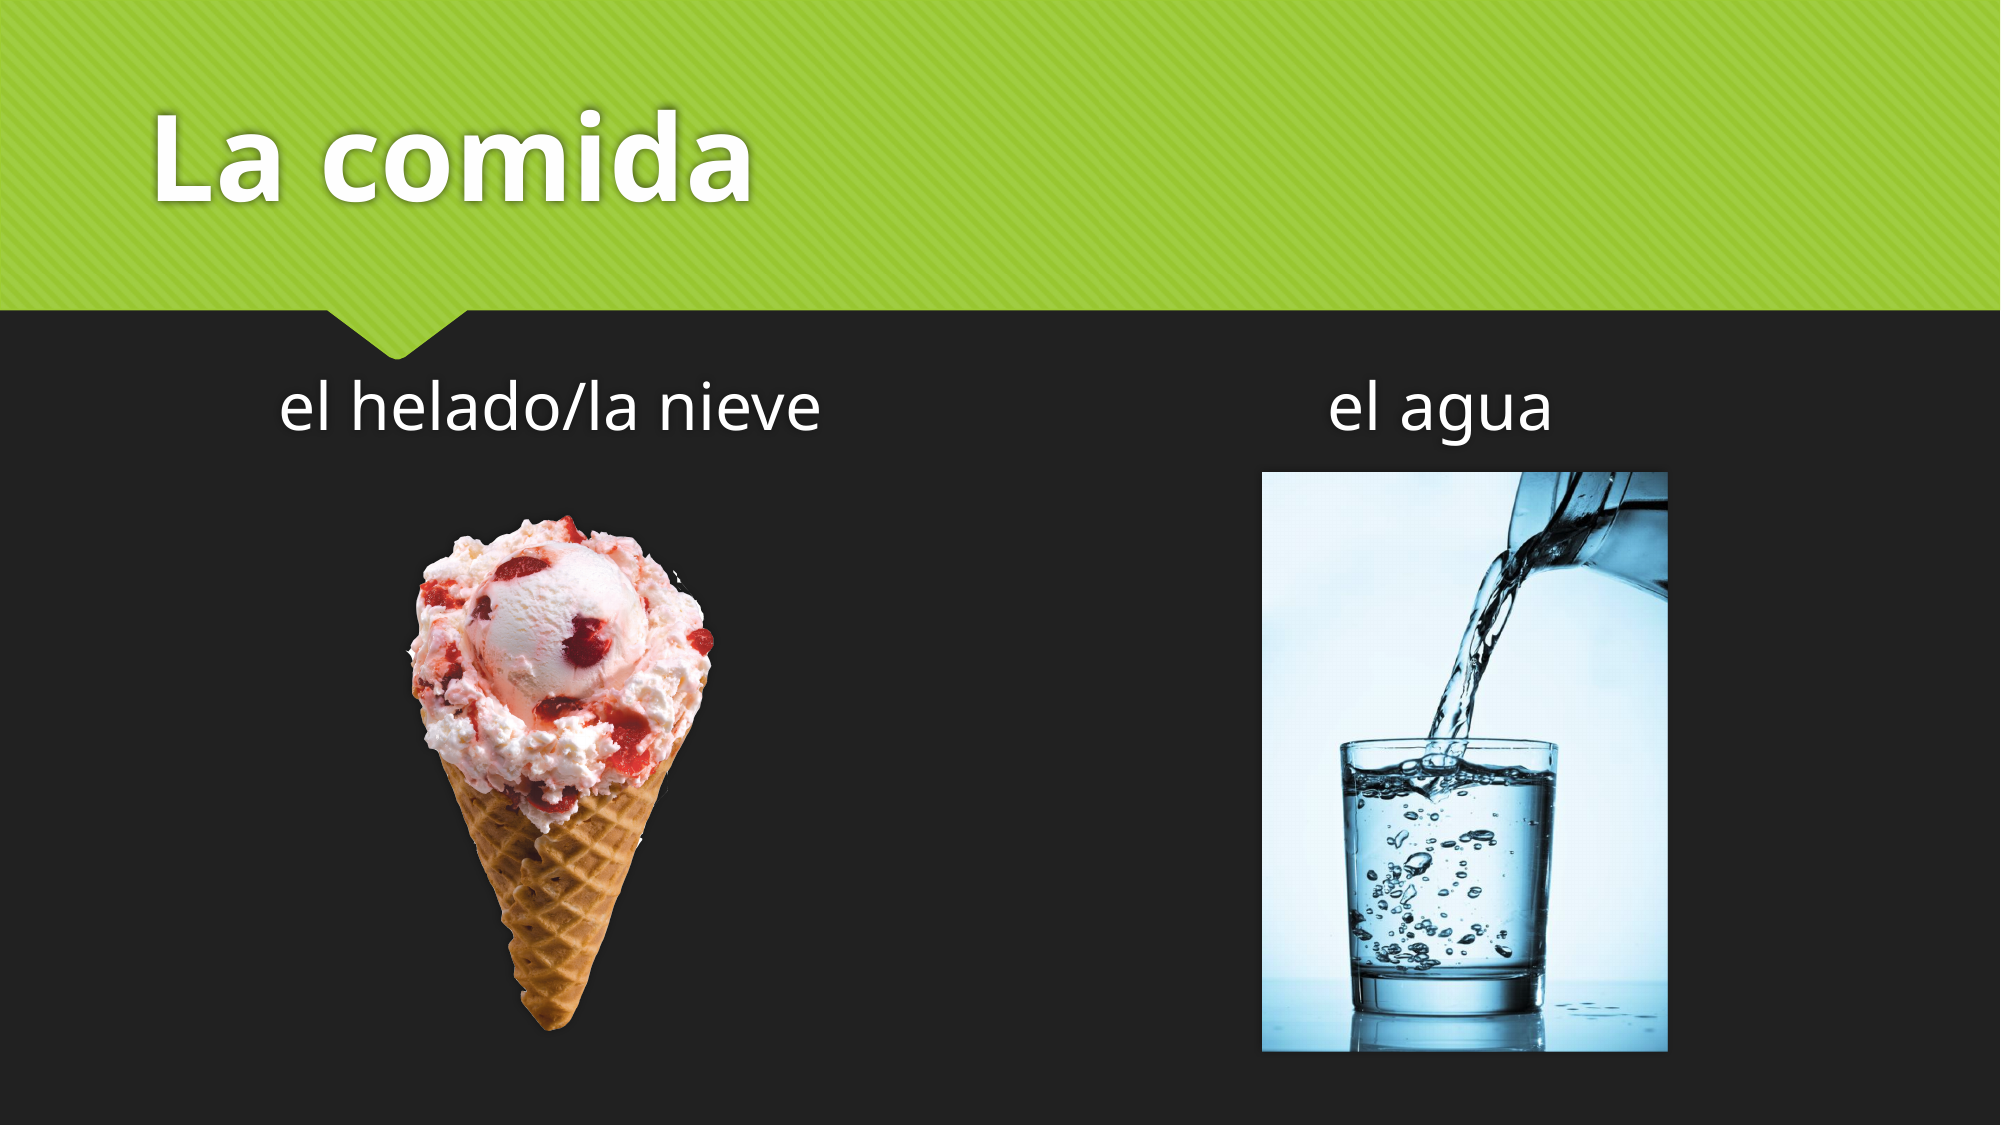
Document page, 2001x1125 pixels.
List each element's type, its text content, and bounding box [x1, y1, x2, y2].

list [363, 501, 755, 1052]
list el helado/la nieve [133, 356, 985, 452]
title La comida [132, 73, 1868, 233]
list el agua [1014, 356, 1868, 452]
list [1262, 472, 1668, 1052]
